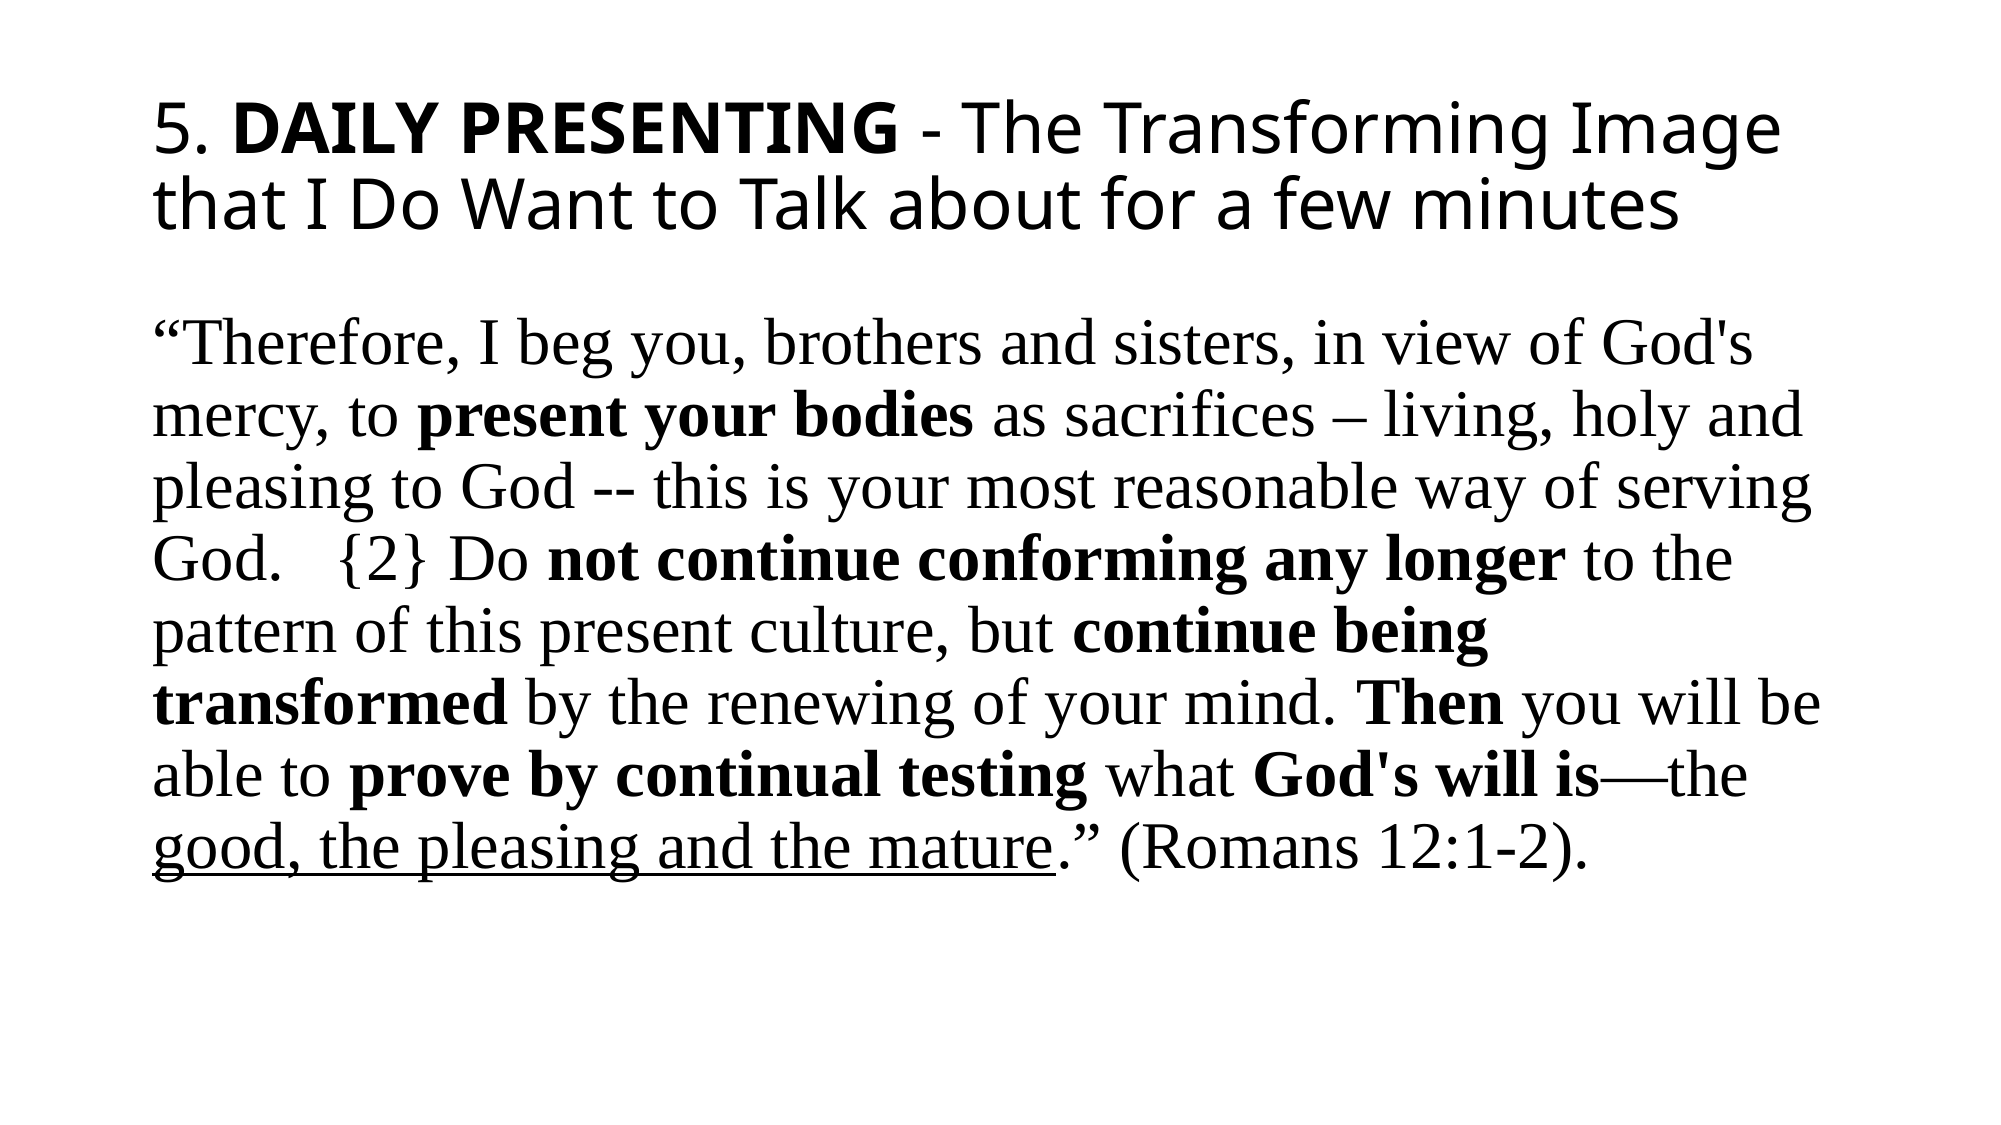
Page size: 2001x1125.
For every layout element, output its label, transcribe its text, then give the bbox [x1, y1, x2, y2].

list “Therefore, I beg you, brothers and sisters, in view of God's mercy, to present your bodies as sacrifices – living, holy and pleasing to God -- this is your most reasonable way of serving God. {2} Do not continue conforming any longer to the pattern of this present culture, but continue being transformed by the renewing of your mind. Then you will be able to prove by continual testing what God's will is—the good, the pleasing and the mature.” (Romans 12:1-2). [137, 299, 1863, 1014]
title 5. DAILY PRESENTING - The Transforming Image that I Do Want to Talk about for a few minutes [137, 59, 1863, 278]
